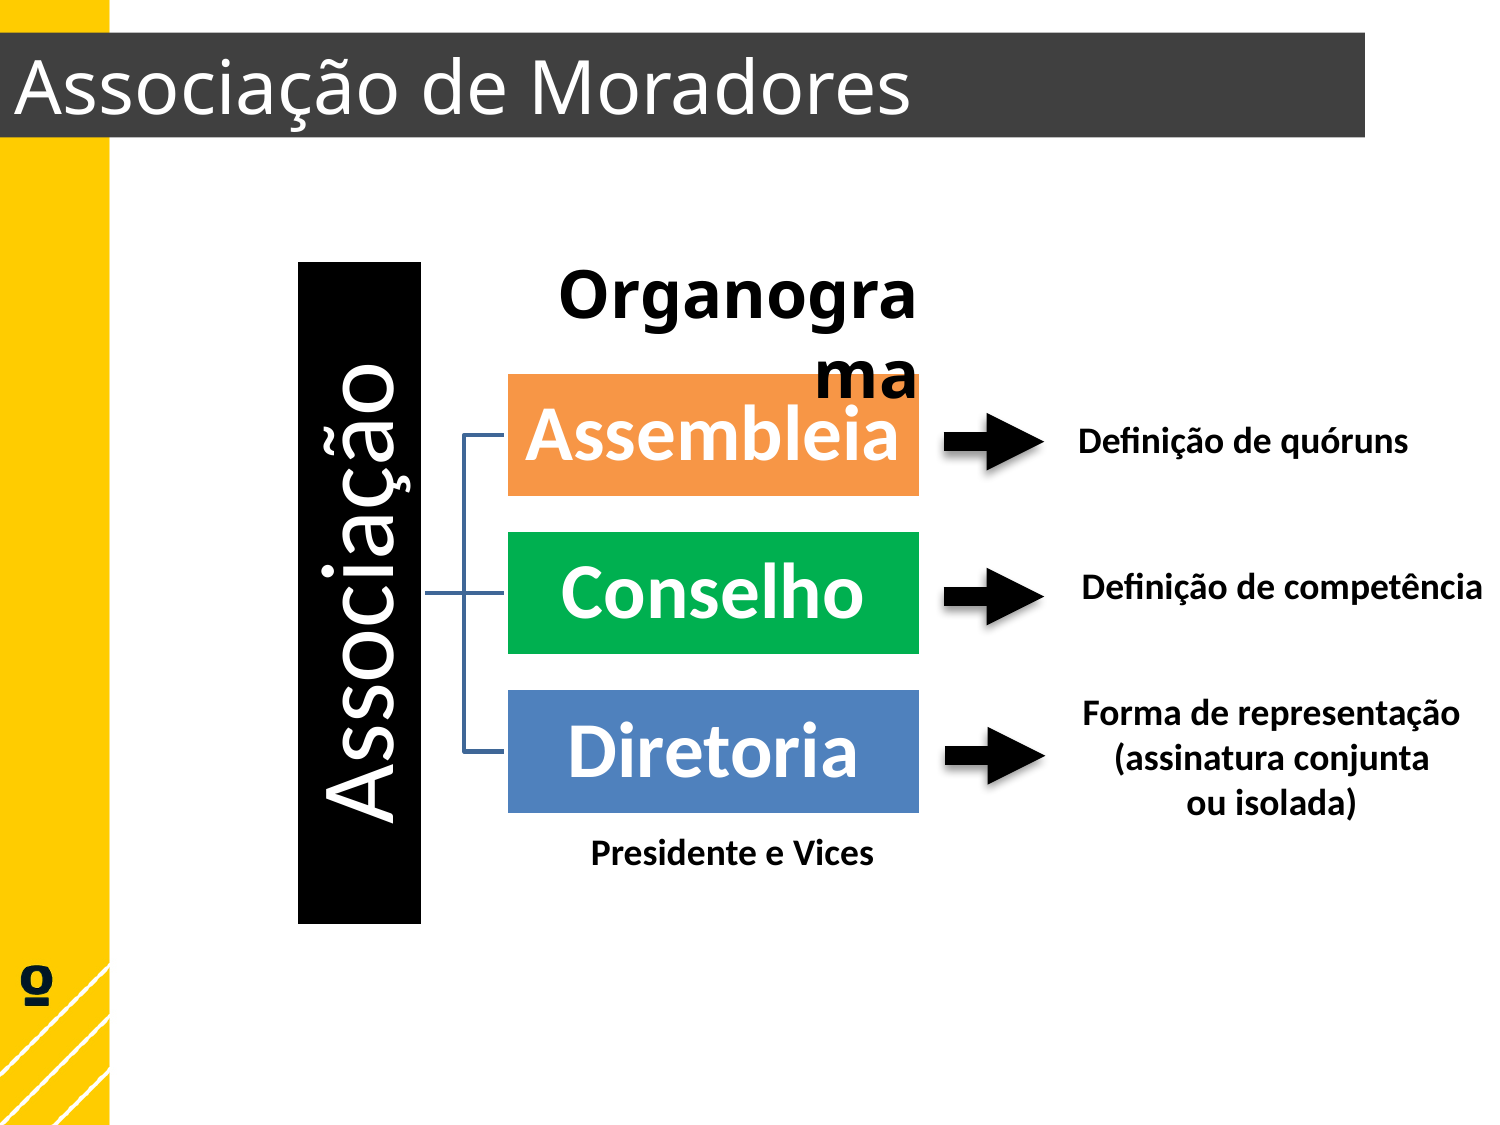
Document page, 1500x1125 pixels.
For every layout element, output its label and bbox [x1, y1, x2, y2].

picture [0, 0, 1500, 1125]
text_box [108, 259, 1109, 927]
